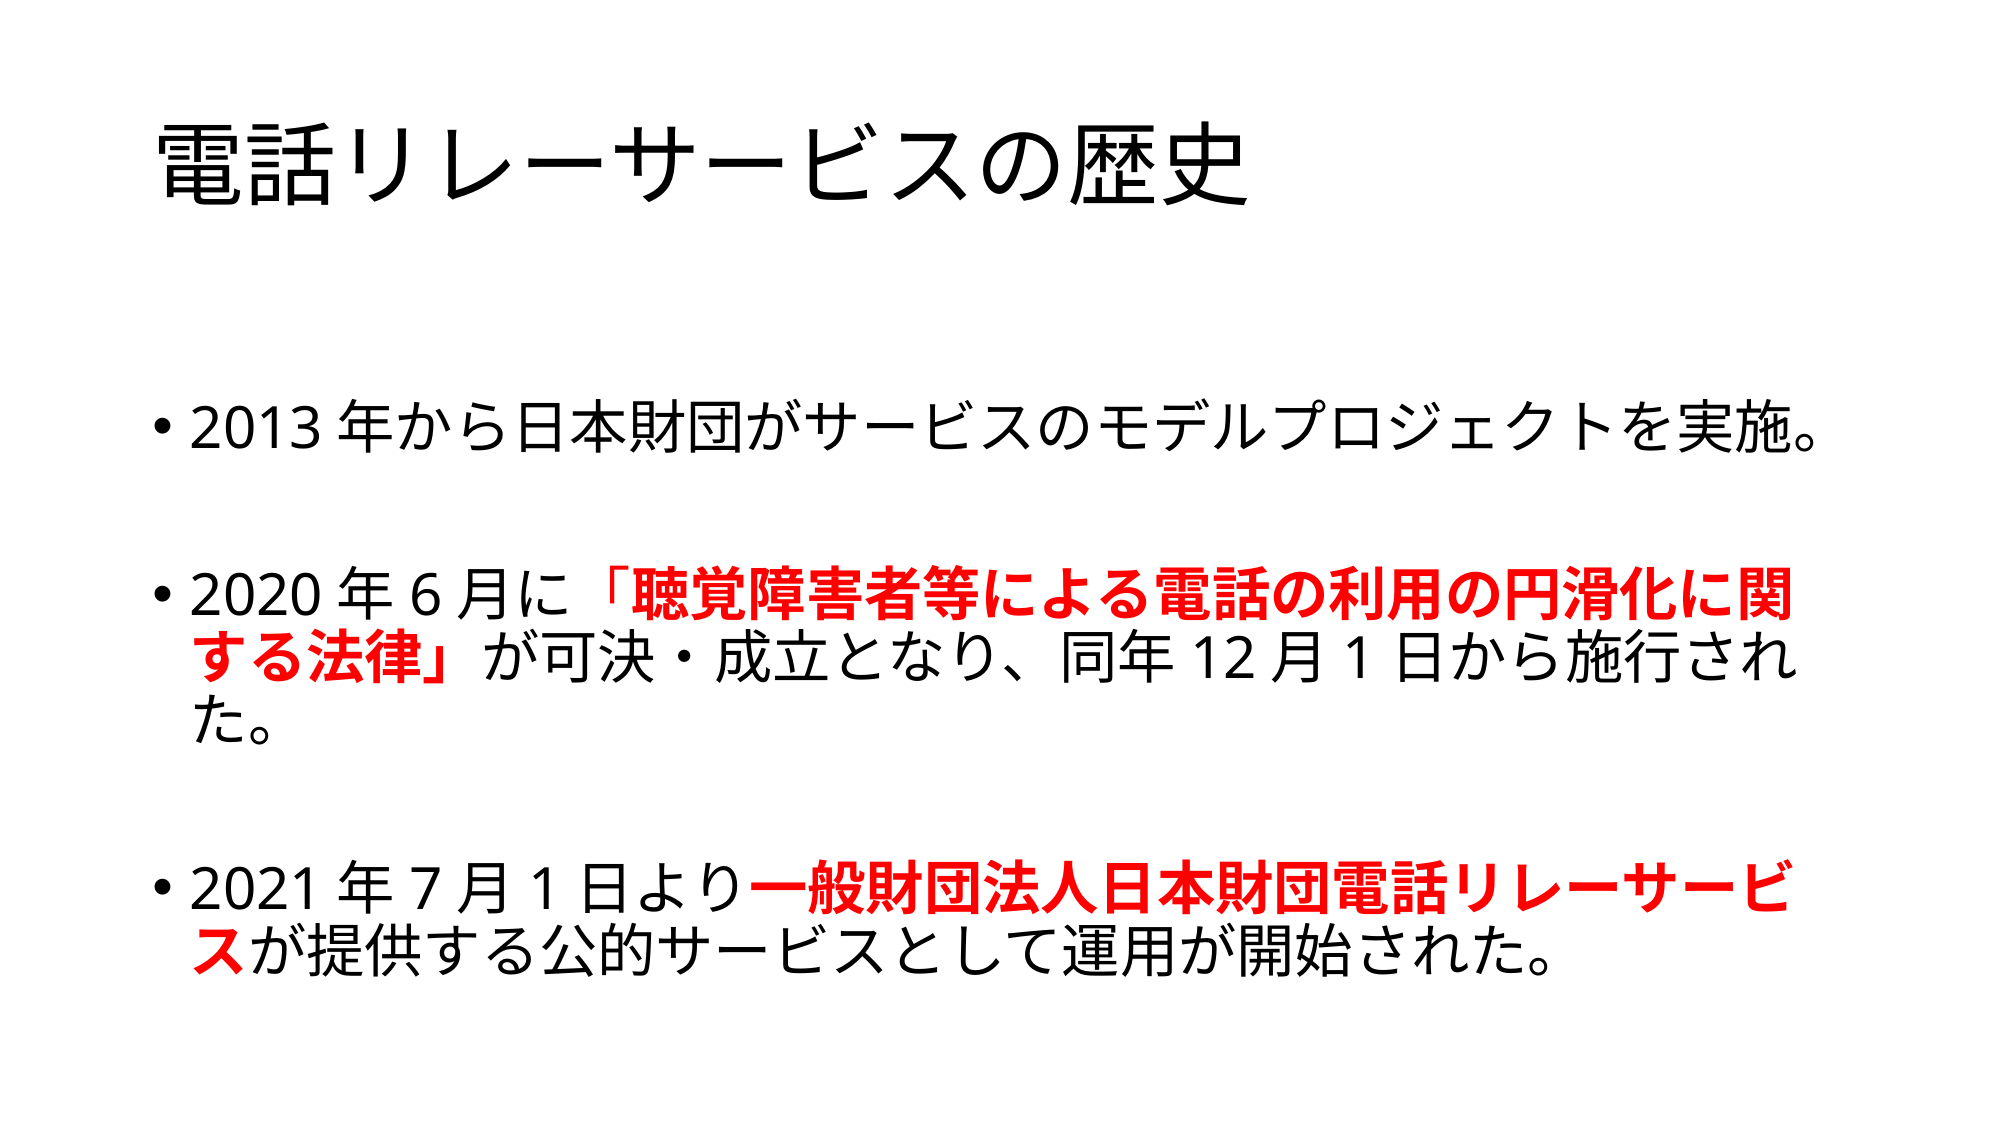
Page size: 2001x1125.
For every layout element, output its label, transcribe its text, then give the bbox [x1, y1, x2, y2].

title 電話リレーサービスの歴史 [137, 59, 1863, 278]
list 2013年から日本財団がサービスのモデルプロジェクトを実施。 2020年6月に「聴覚障害者等による電話の利用の円滑化に関する法律」が可決・成立となり、同年12月1日から施行された。 2021年7月1日より一般財団法人日本財団電話リレーサービスが提供する公的サービスとして運用が開始された。 [137, 299, 1863, 1014]
